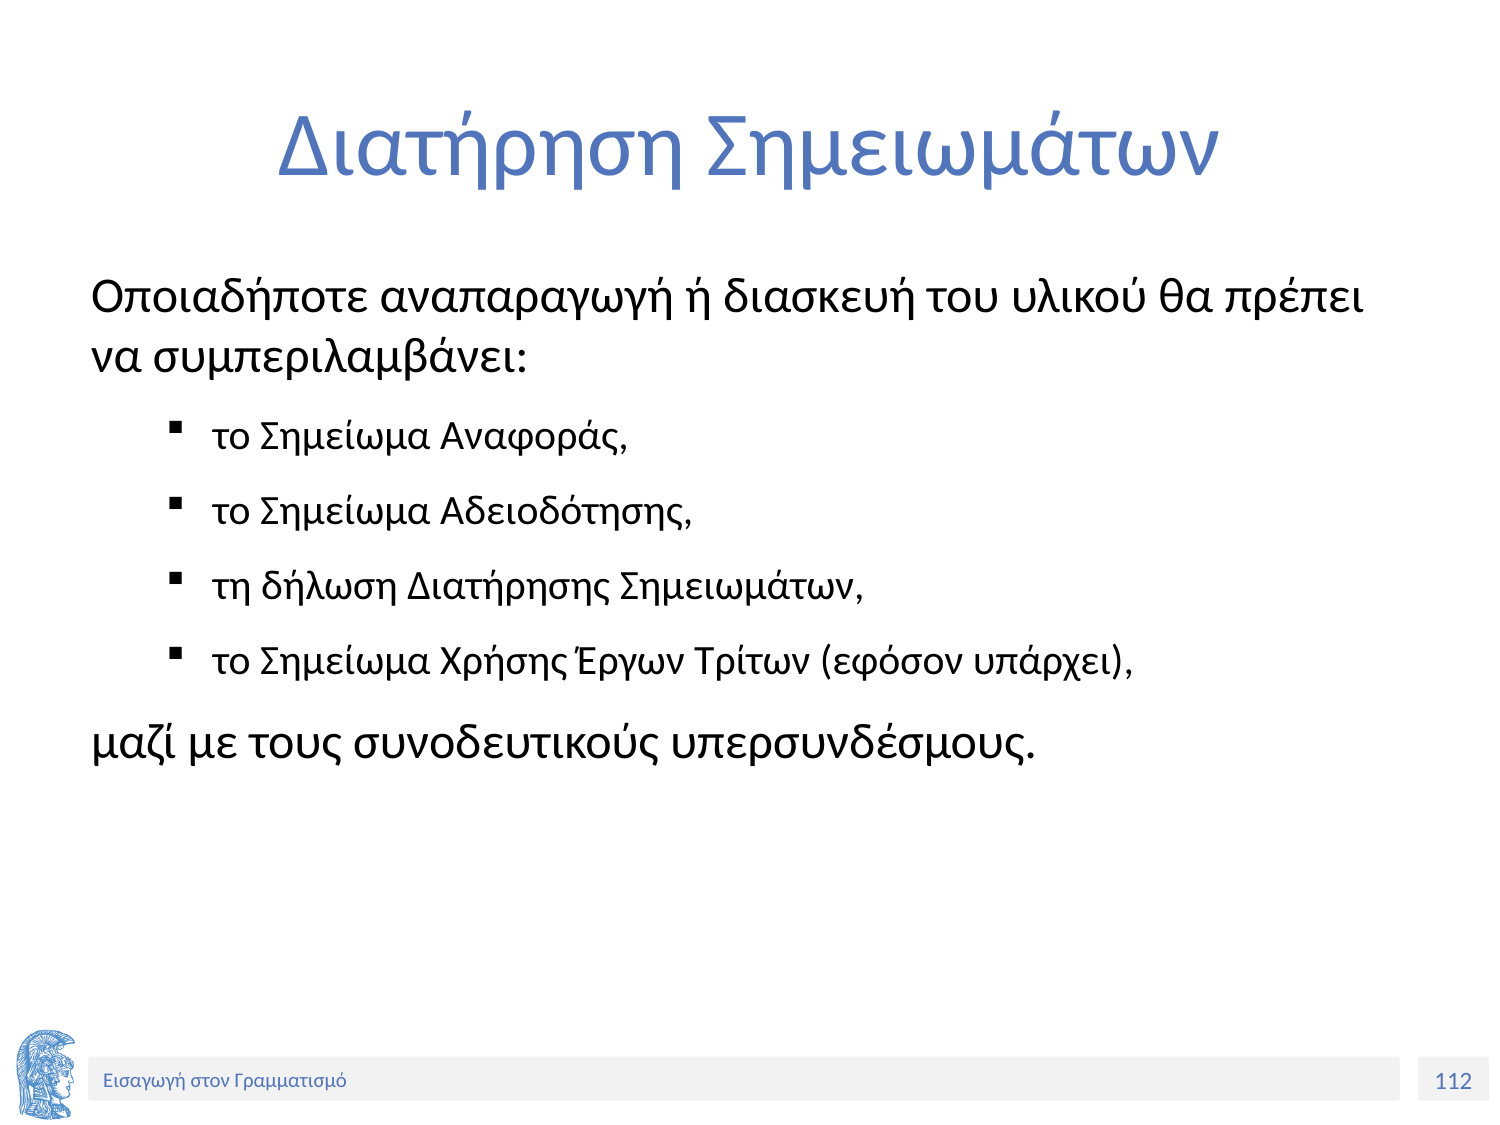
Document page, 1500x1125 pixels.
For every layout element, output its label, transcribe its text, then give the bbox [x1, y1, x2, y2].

picture [9, 1026, 81, 1120]
list Οποιαδήποτε αναπαραγωγή ή διασκευή του υλικού θα πρέπει να συμπεριλαμβάνει: το Σημείωμα Αναφοράς, το Σημείωμα Αδειοδότησης, τη δήλωση Διατήρησης Σημειωμάτων, το Σημείωμα Χρήσης Έργων Τρίτων (εφόσον υπάρχει), μαζί με τους συνοδευτικούς υπερσυνδέσμους. [76, 255, 1427, 998]
title Διατήρηση Σημειωμάτων [75, 45, 1425, 233]
